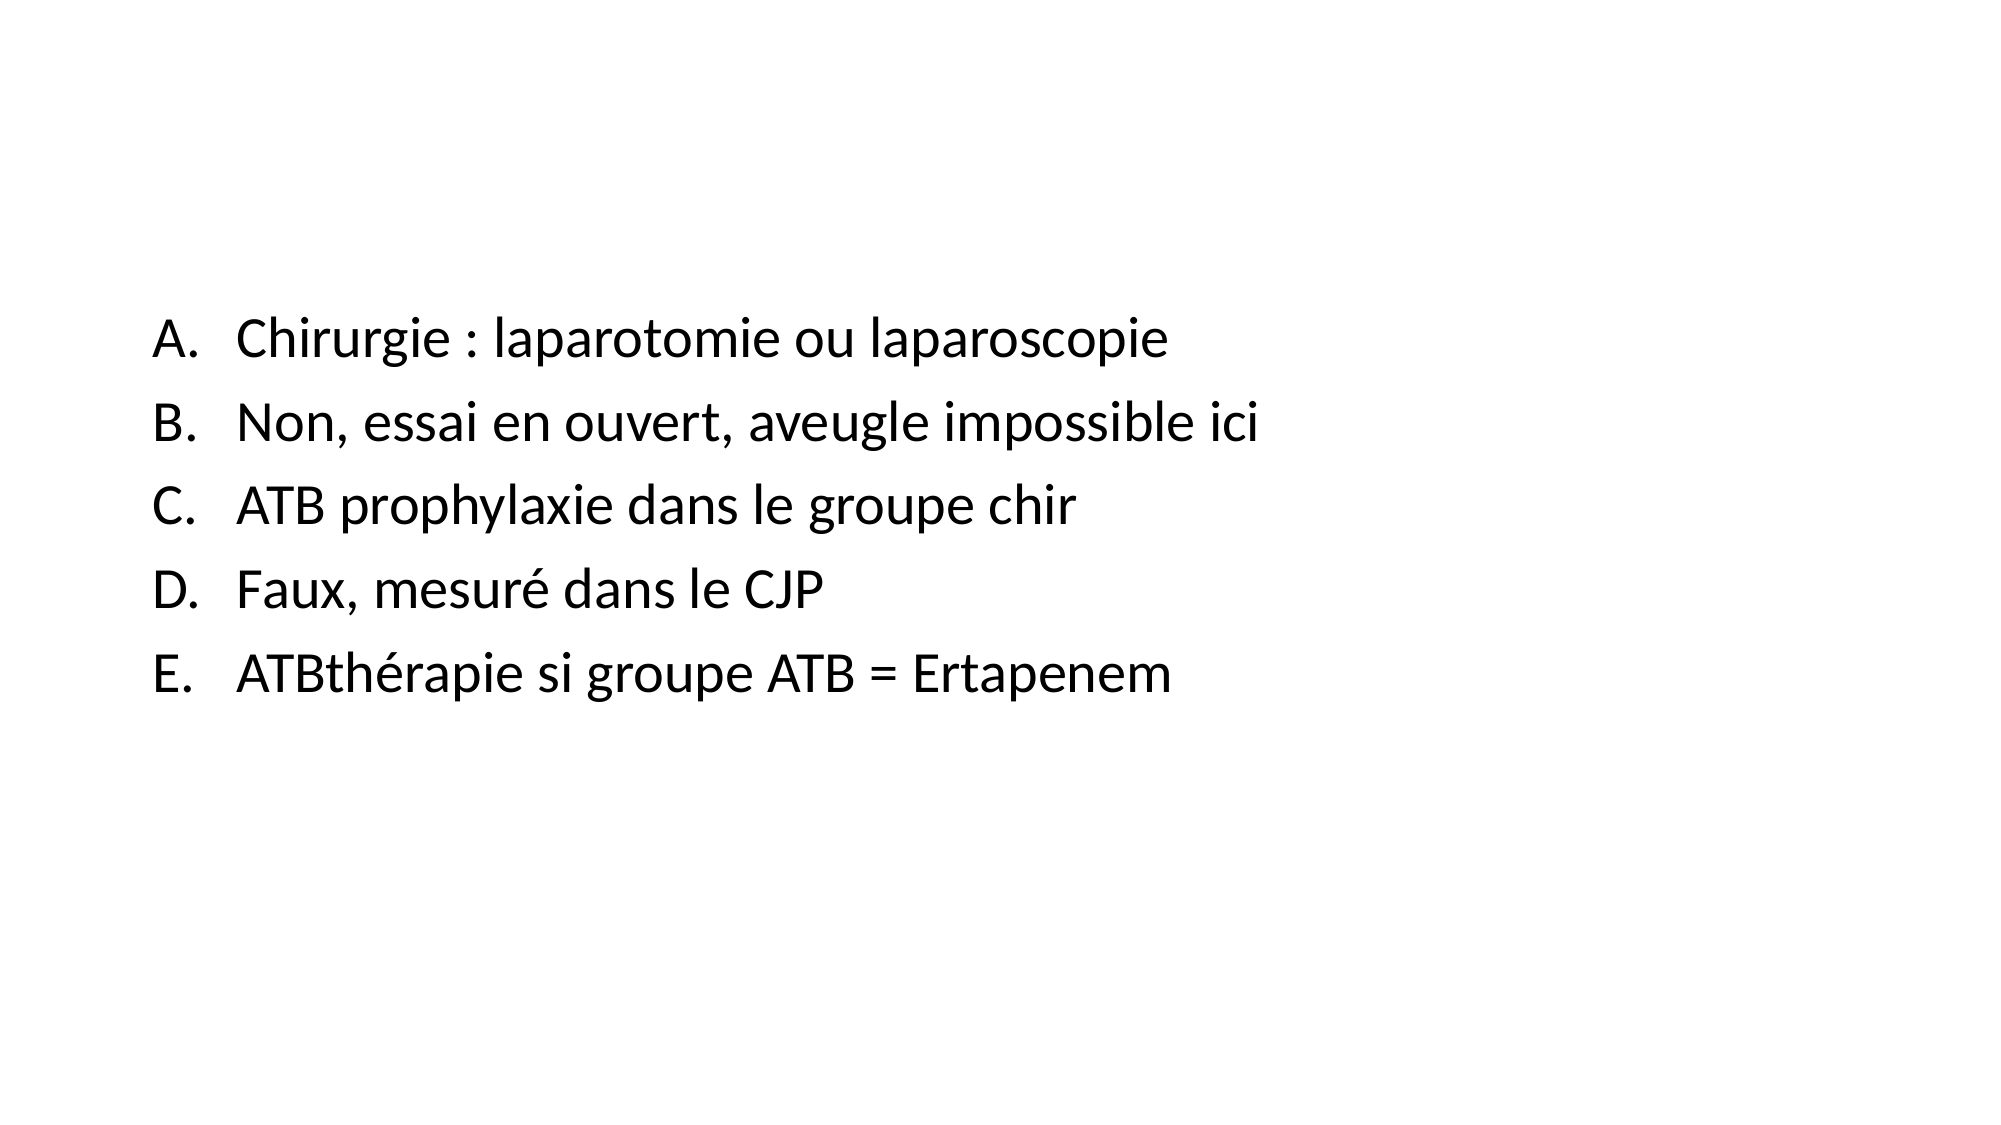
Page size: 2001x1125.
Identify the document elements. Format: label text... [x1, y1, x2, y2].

list Chirurgie : laparotomie ou laparoscopie Non, essai en ouvert, aveugle impossible ici ATB prophylaxie dans le groupe chir Faux, mesuré dans le CJP ATBthérapie si groupe ATB = Ertapenem [137, 299, 1863, 1014]
